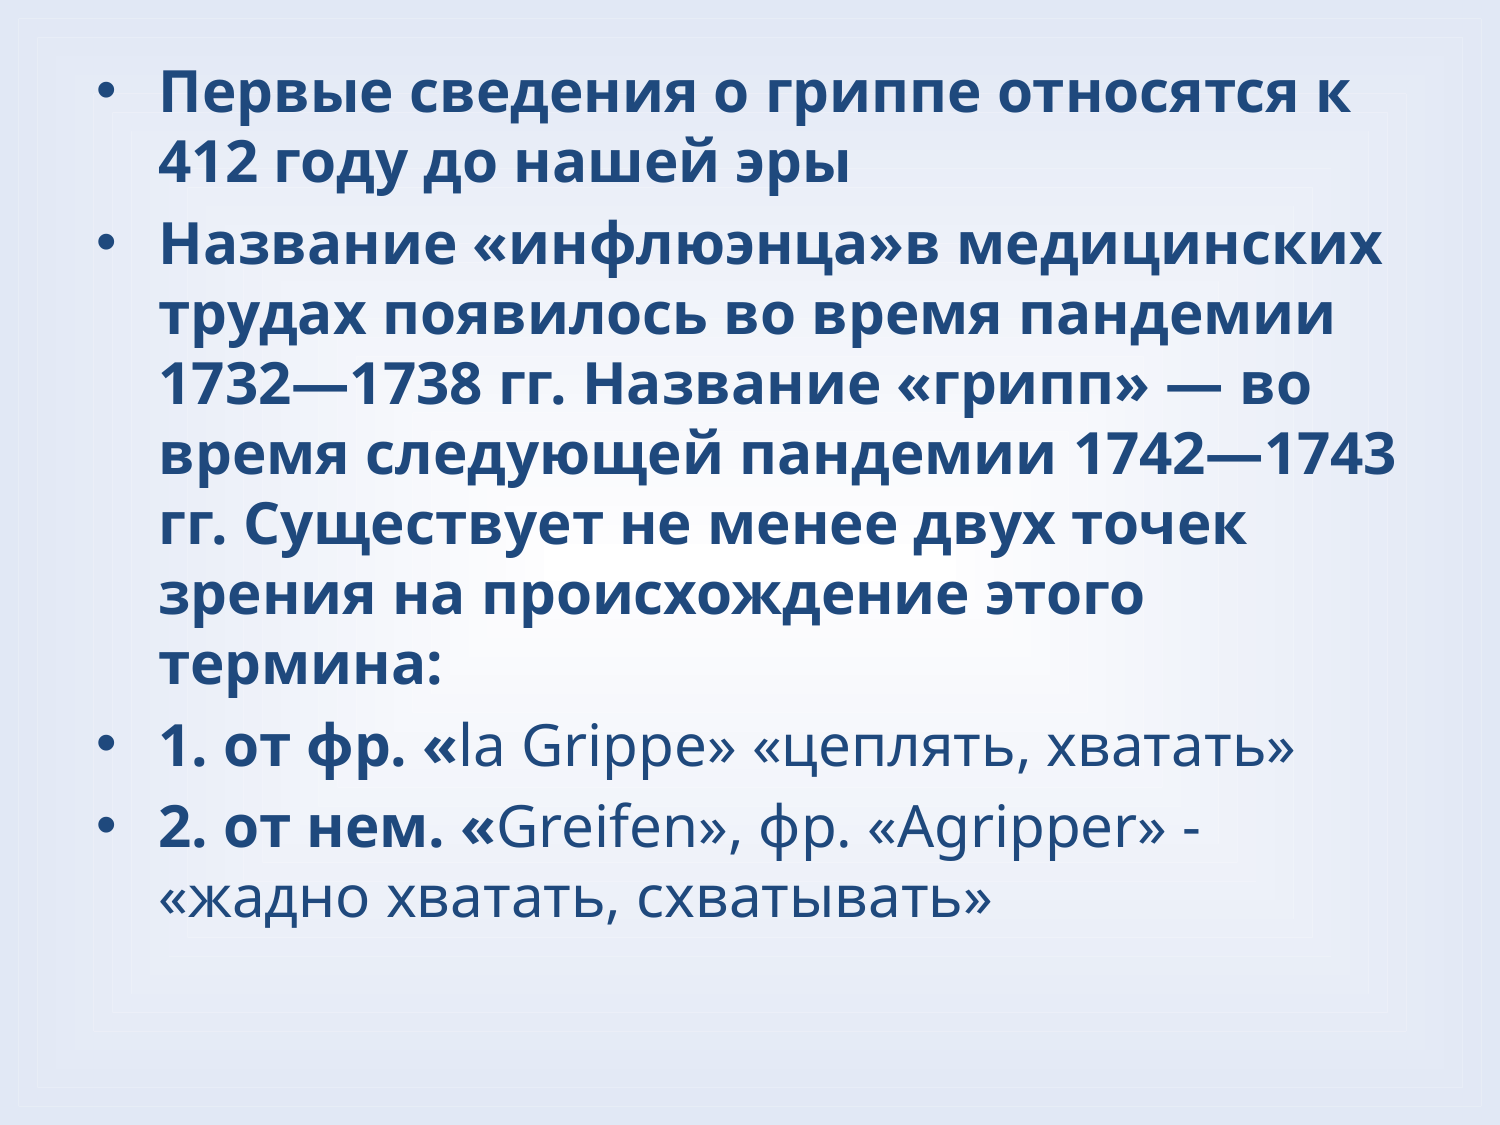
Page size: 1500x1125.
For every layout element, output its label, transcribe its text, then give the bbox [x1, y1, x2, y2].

list Первые сведения о гриппе относятся к 412 году до нашей эры Название «инфлюэнца»в медицинских трудах появилось во время пандемии 1732—1738 гг. Название «грипп» — во время следующей пандемии 1742—1743 гг. Существует не менее двух точек зрения на происхождение этого термина: 1. от фр. «la Grippe» «цеплять, хватать» 2. от нем. «Greifen», фр. «Agripper» - «жадно хватать, схватывать» [75, 46, 1425, 1035]
